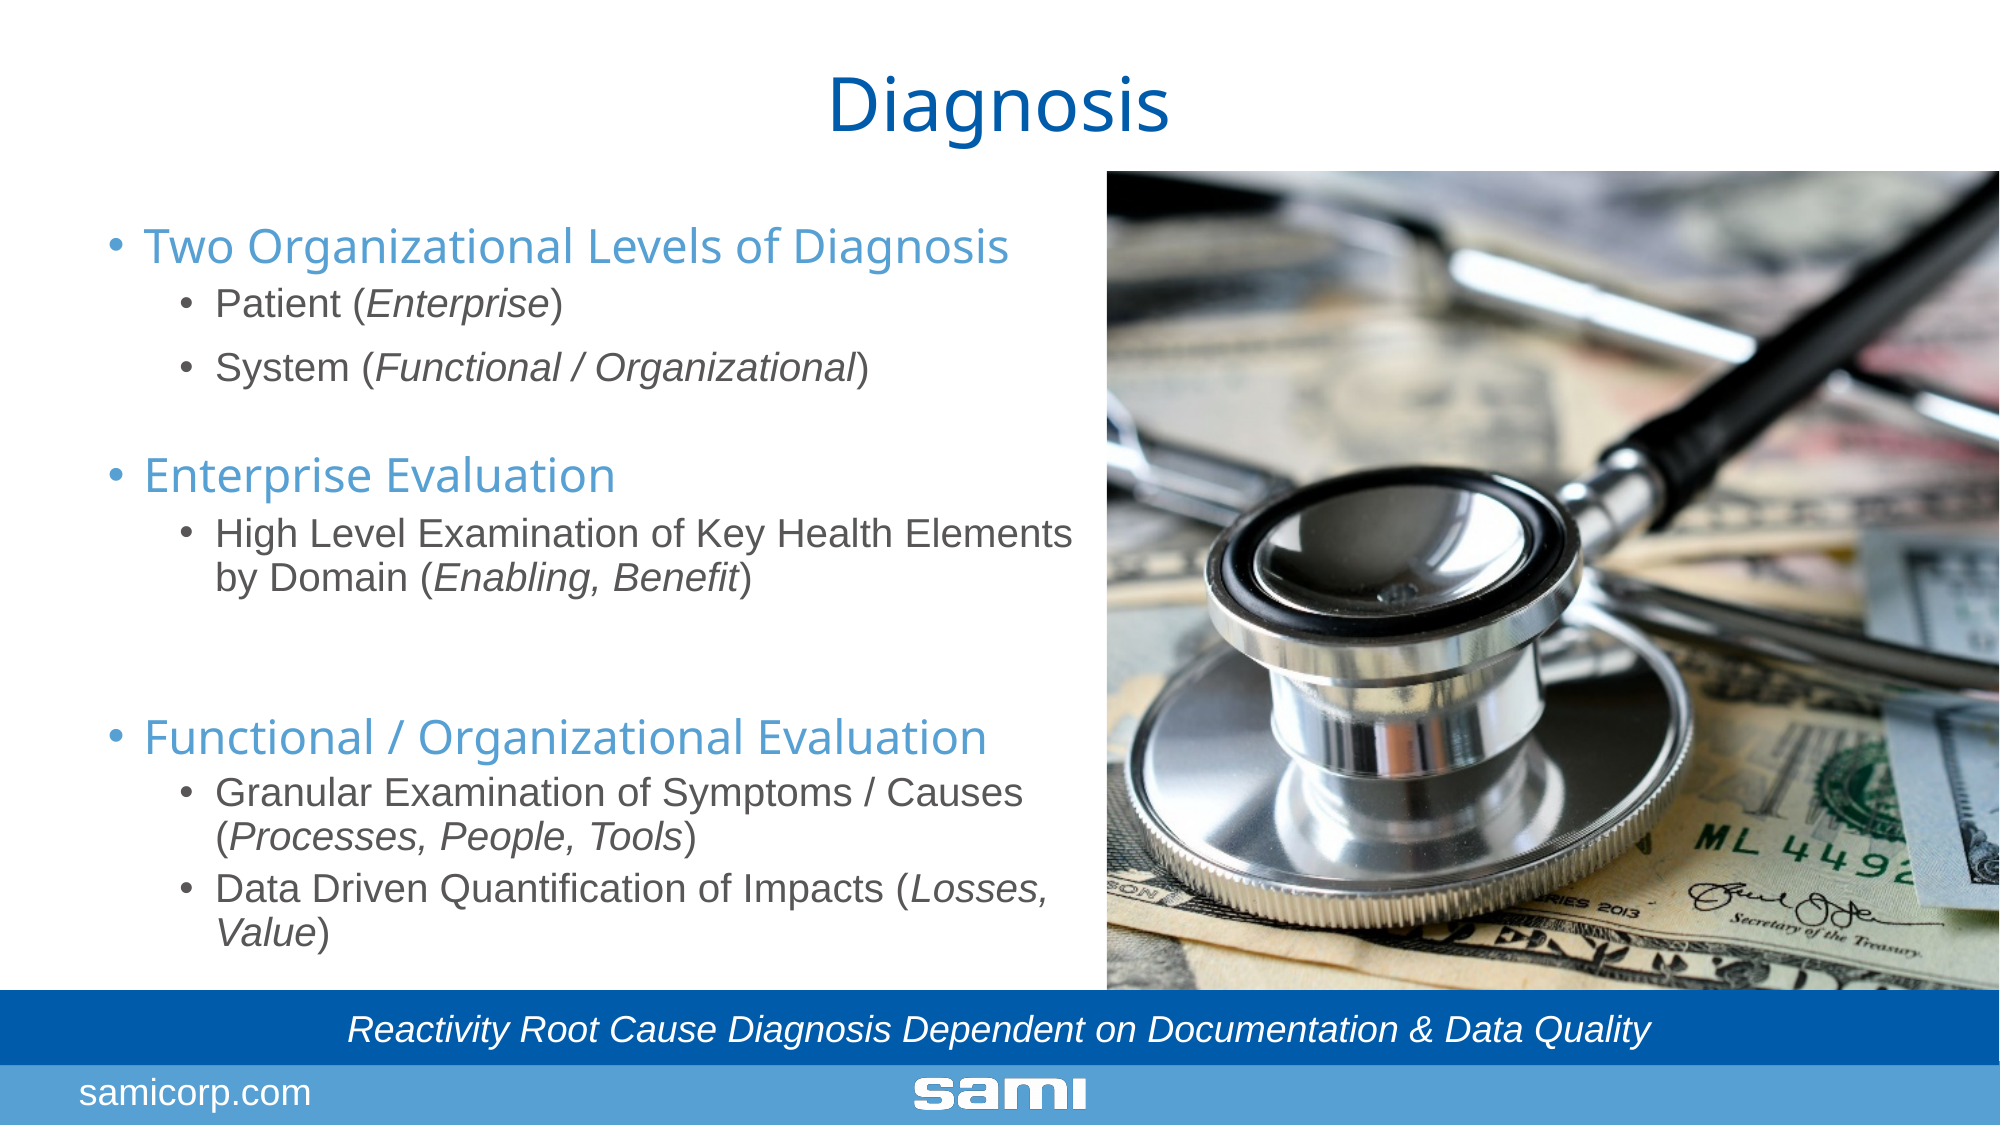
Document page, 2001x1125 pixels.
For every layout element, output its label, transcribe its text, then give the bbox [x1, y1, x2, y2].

text_box Reactivity Root Cause Diagnosis Dependent on Documentation & Data Quality [0, 989, 2000, 1066]
picture [914, 1076, 1086, 1110]
list Two Organizational Levels of Diagnosis Patient (Enterprise) System (Functional / Organizational) Enterprise Evaluation High Level Examination of Key Health Elements by Domain (Enabling, Benefit) Functional / Organizational Evaluation Granular Examination of Symptoms / Causes (Processes, People, Tools) Data Driven Quantification of Impacts (Losses, Value) [93, 180, 1106, 982]
list Diagnosis [93, 59, 1905, 172]
picture [1106, 171, 2000, 991]
